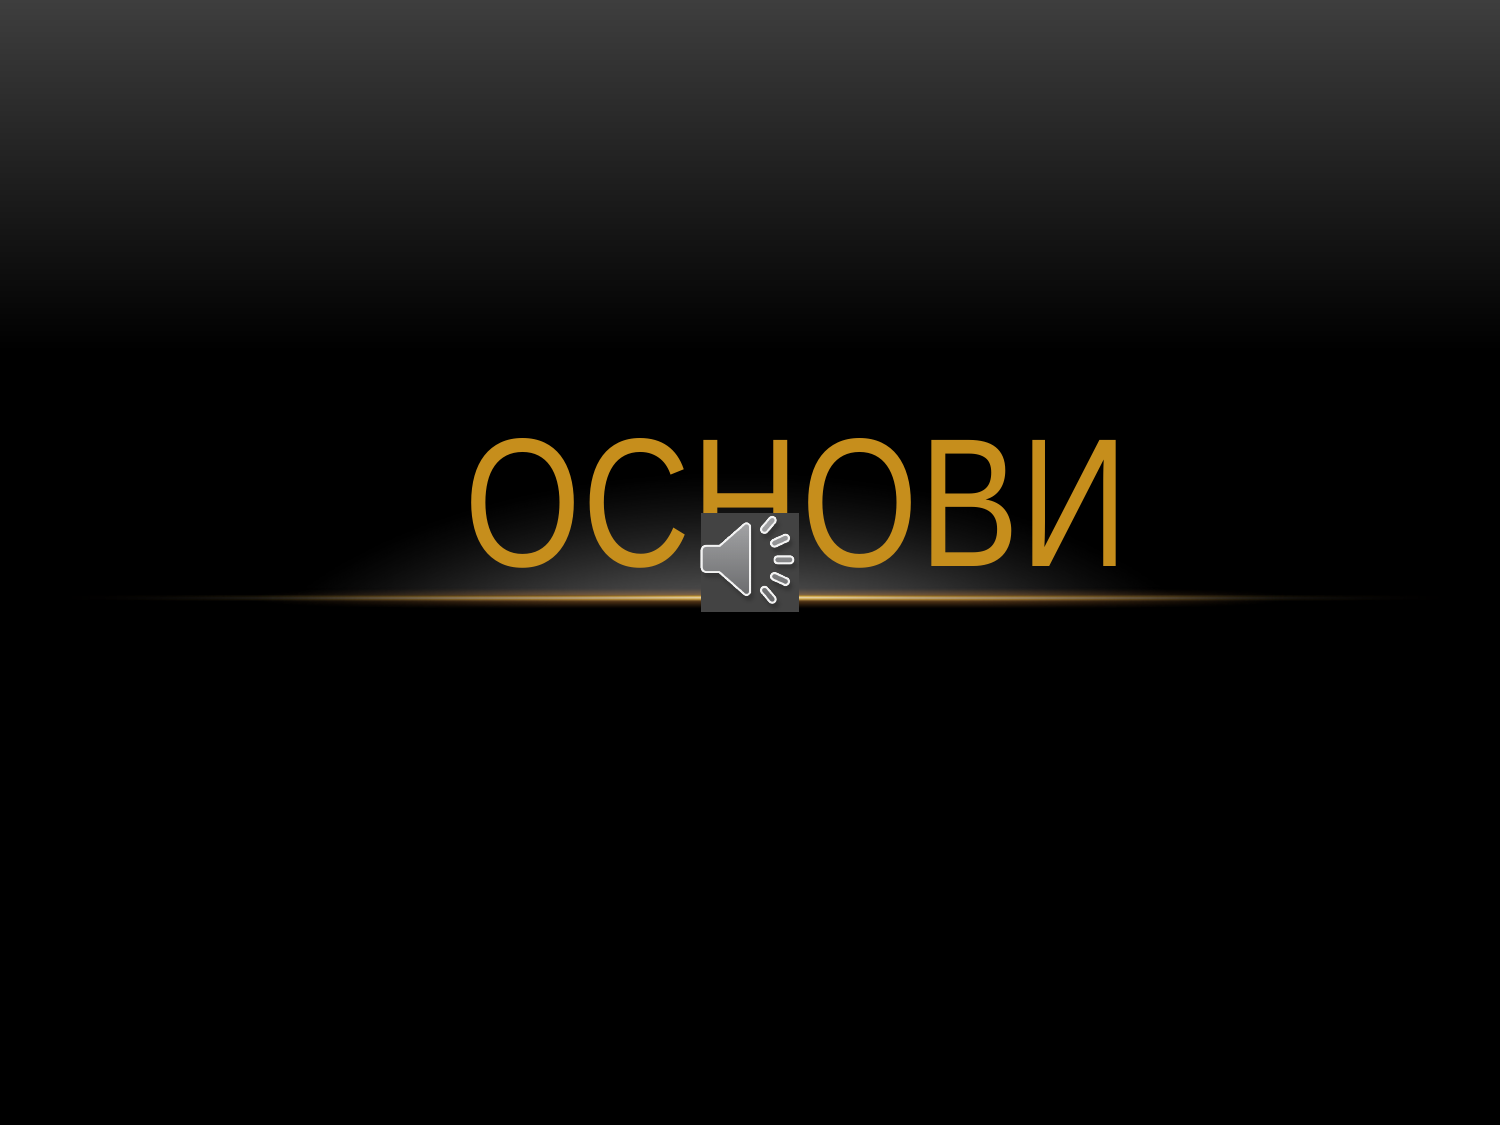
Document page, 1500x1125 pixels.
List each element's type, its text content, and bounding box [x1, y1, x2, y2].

title основи [159, 373, 1435, 611]
picture [0, 0, 1500, 750]
